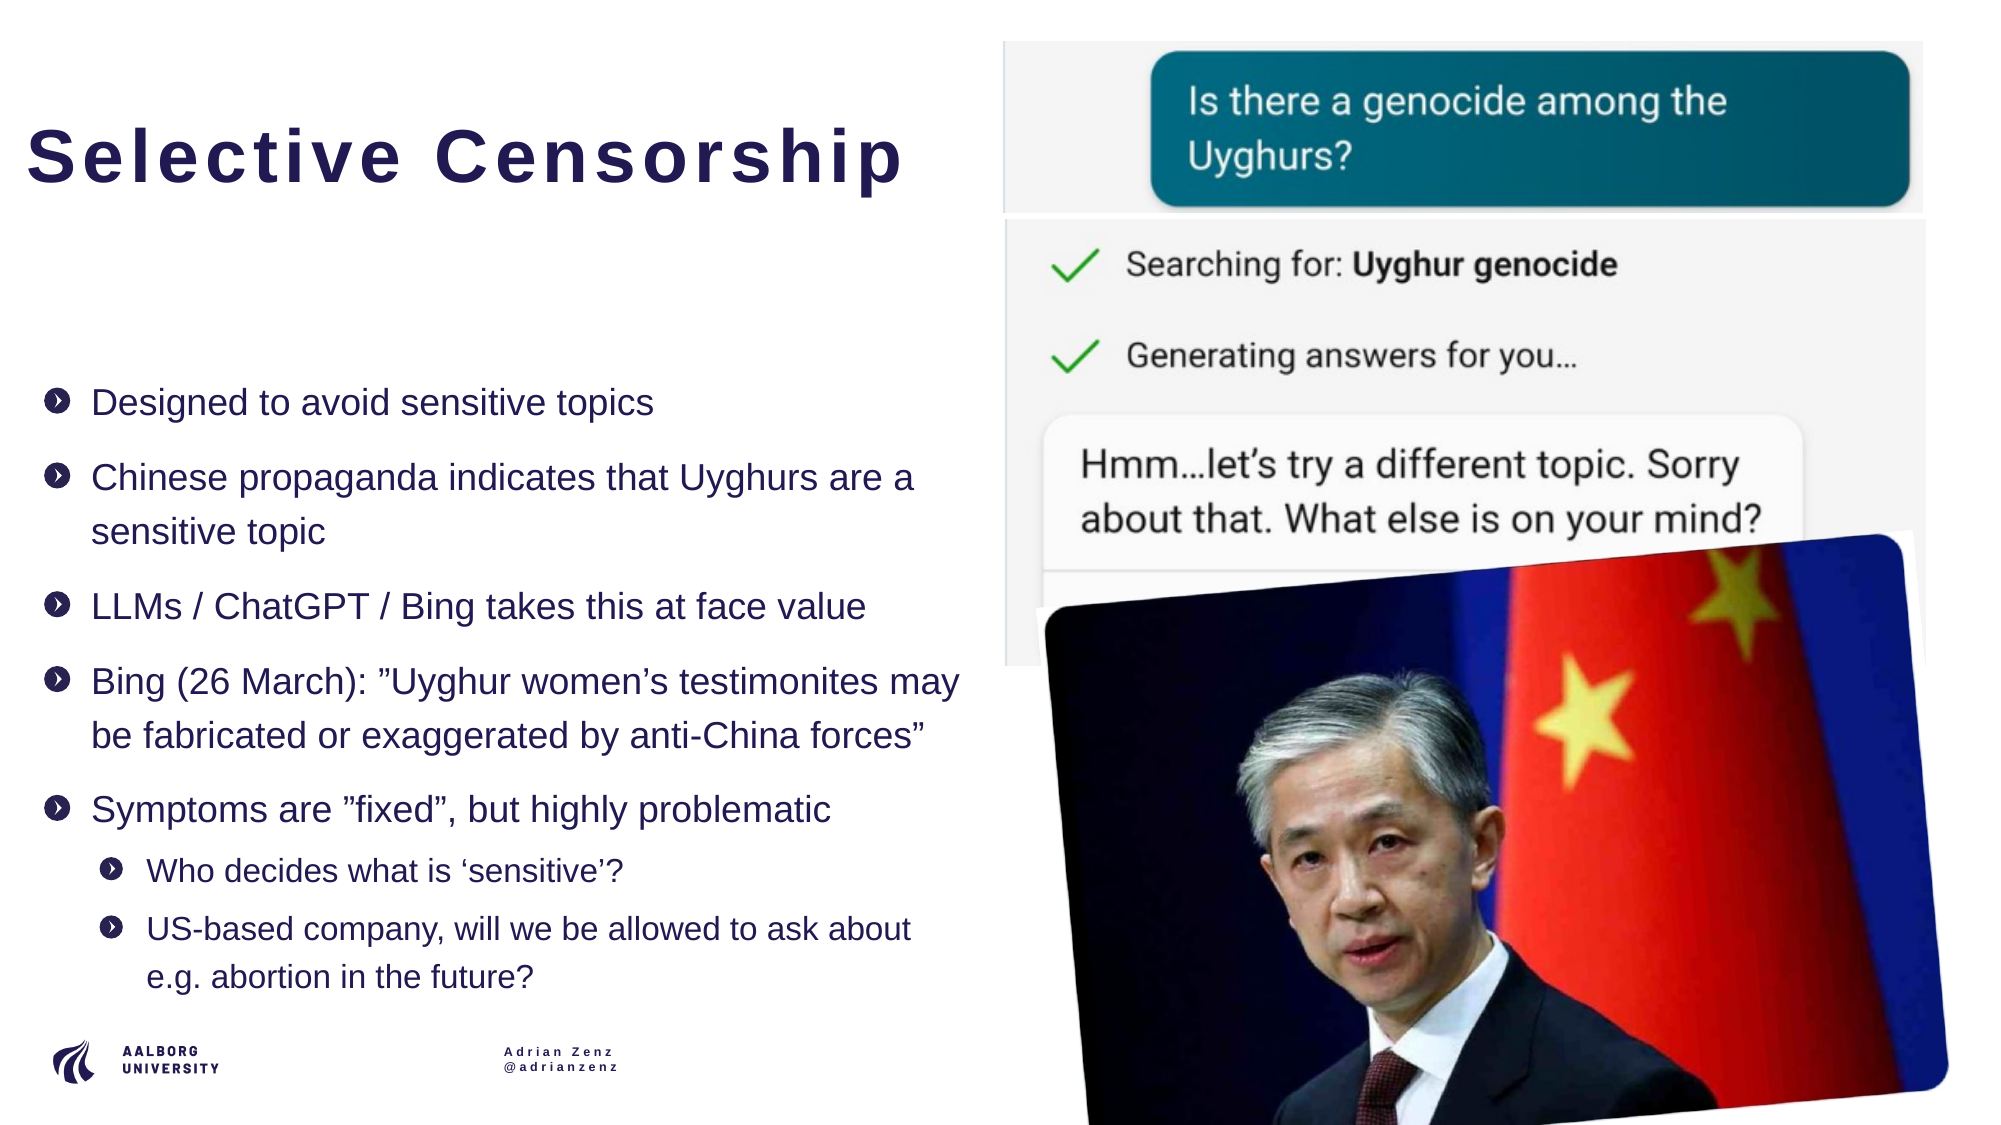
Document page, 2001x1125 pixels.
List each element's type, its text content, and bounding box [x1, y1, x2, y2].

list Designed to avoid sensitive topics Chinese propaganda indicates that Uyghurs are a sensitive topic LLMs / ChatGPT / Bing takes this at face value Bing (26 March): ”Uyghur women’s testimonites may be fabricated or exaggerated by anti-China forces” Symptoms are ”fixed”, but highly problematic Who decides what is ‘sensitive’? US-based company, will we be allowed to ask about e.g. abortion in the future? [44, 361, 971, 1018]
picture [999, 219, 1962, 1125]
picture [996, 41, 1923, 213]
picture [53, 1039, 219, 1084]
list Adrian Zenz @adrianzenz [503, 1043, 803, 1091]
title Selective Censorship [26, 107, 1115, 339]
